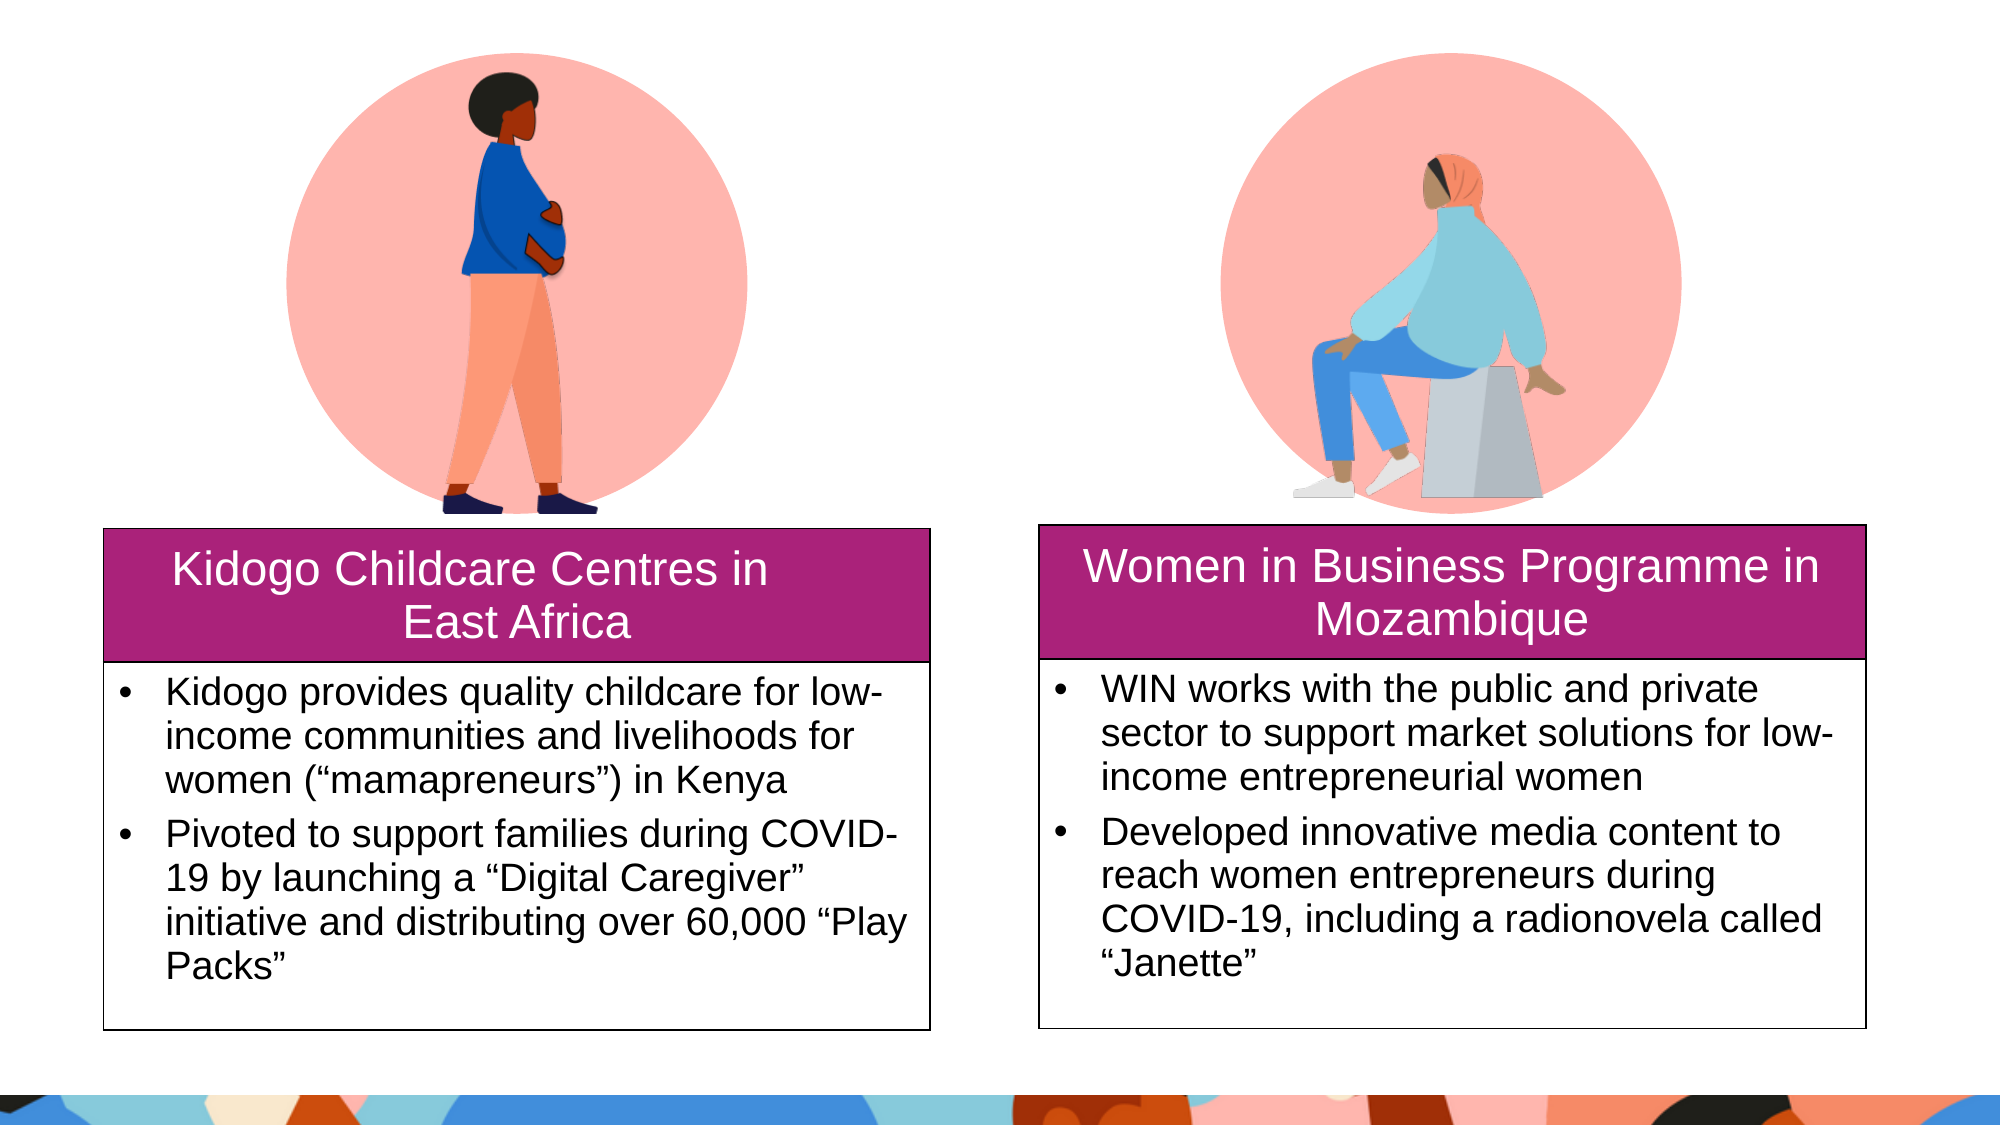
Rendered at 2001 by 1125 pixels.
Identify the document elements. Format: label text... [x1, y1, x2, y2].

table_header Women in Business Programme in Mozambique [1040, 526, 1865, 658]
table_cell WIN works with the public and private sector to support market solutions for low-income entrepreneurial women Developed innovative media content to reach women entrepreneurs during COVID-19, including a radionovela called “Janette” [1040, 660, 1865, 1028]
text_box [1220, 53, 1682, 514]
picture [0, 1094, 2000, 1125]
table_header Kidogo Childcare Centres in East Africa [104, 529, 929, 661]
table_cell Kidogo provides quality childcare for low-income communities and livelihoods for women (“mamapreneurs”) in Kenya Pivoted to support families during COVID-19 by launching a “Digital Caregiver” initiative and distributing over 60,000 “Play Packs” [104, 663, 929, 1029]
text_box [286, 53, 748, 514]
